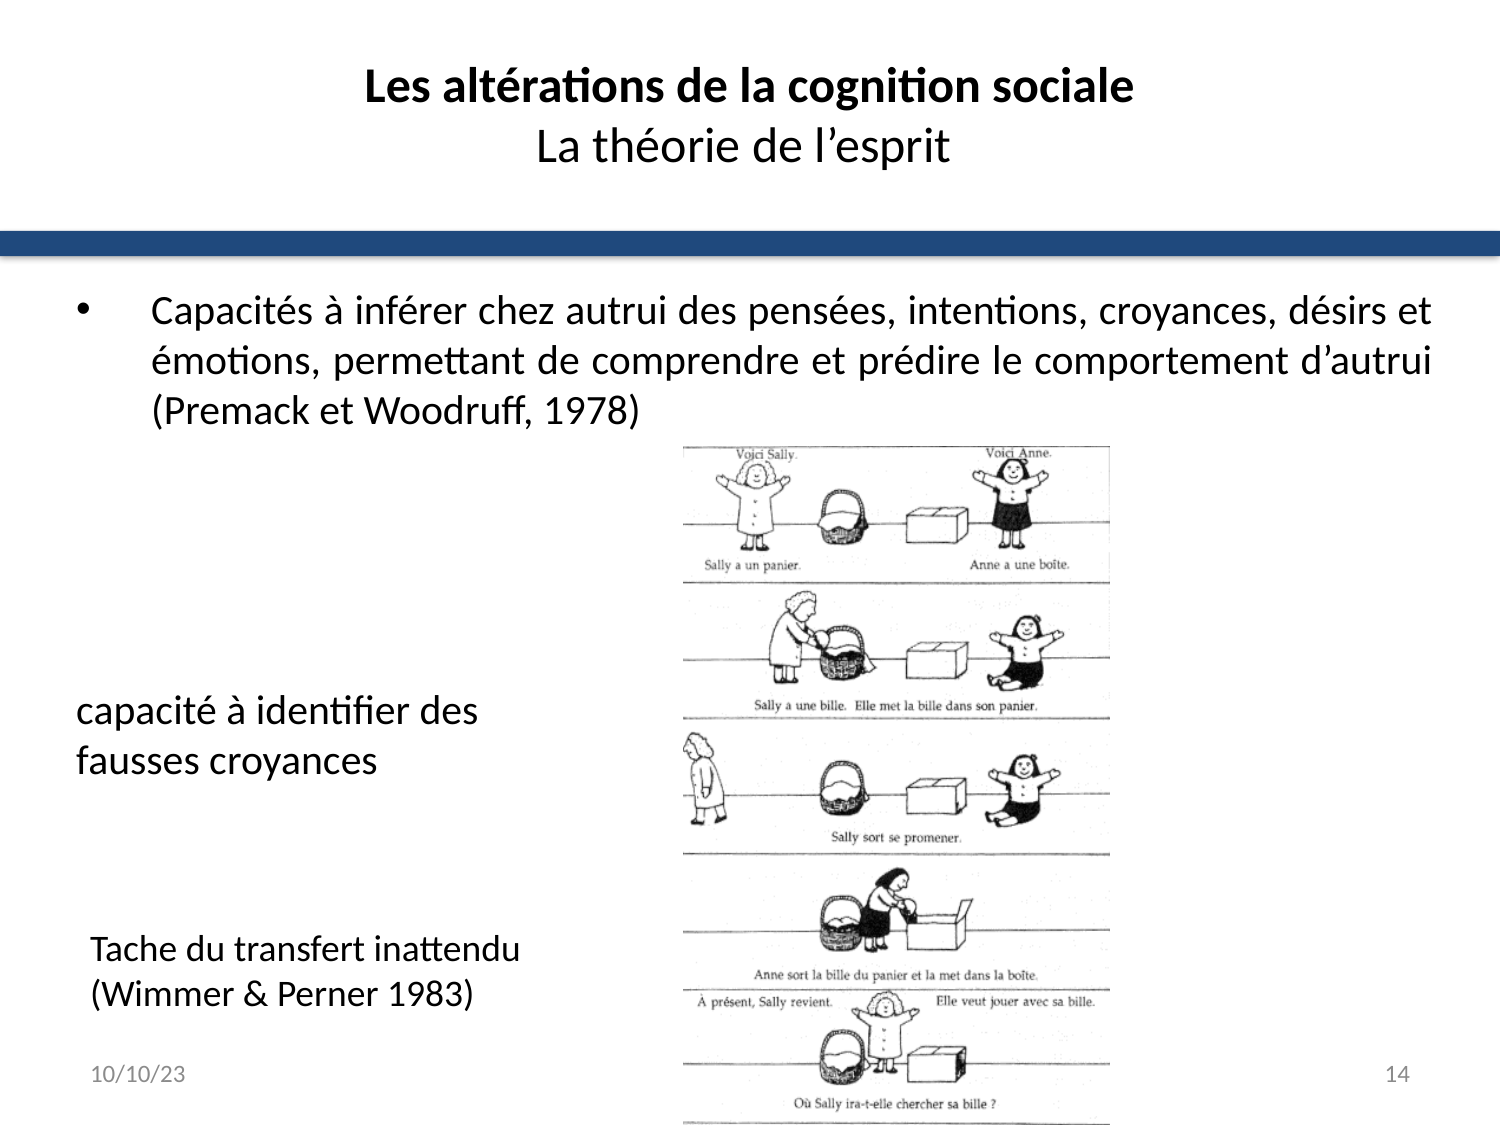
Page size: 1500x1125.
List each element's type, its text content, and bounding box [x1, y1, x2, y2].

text_box Les altérations de la cognition sociale La théorie de l’esprit [75, 19, 1425, 207]
slide_number 14 [1114, 1042, 1425, 1103]
text_box Capacités à inférer chez autrui des pensées, intentions, croyances, désirs et émotions, permettant de comprendre et prédire le comportement d’autrui (Premack et Woodruff, 1978) [61, 275, 1448, 355]
text_box Tache du transfert inattendu (Wimmer & Perner 1983) [75, 916, 555, 993]
text_box capacité à identifier des fausses croyances [61, 675, 544, 820]
picture [683, 446, 1110, 1125]
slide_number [75, 1042, 425, 1103]
text_box [0, 230, 1500, 257]
